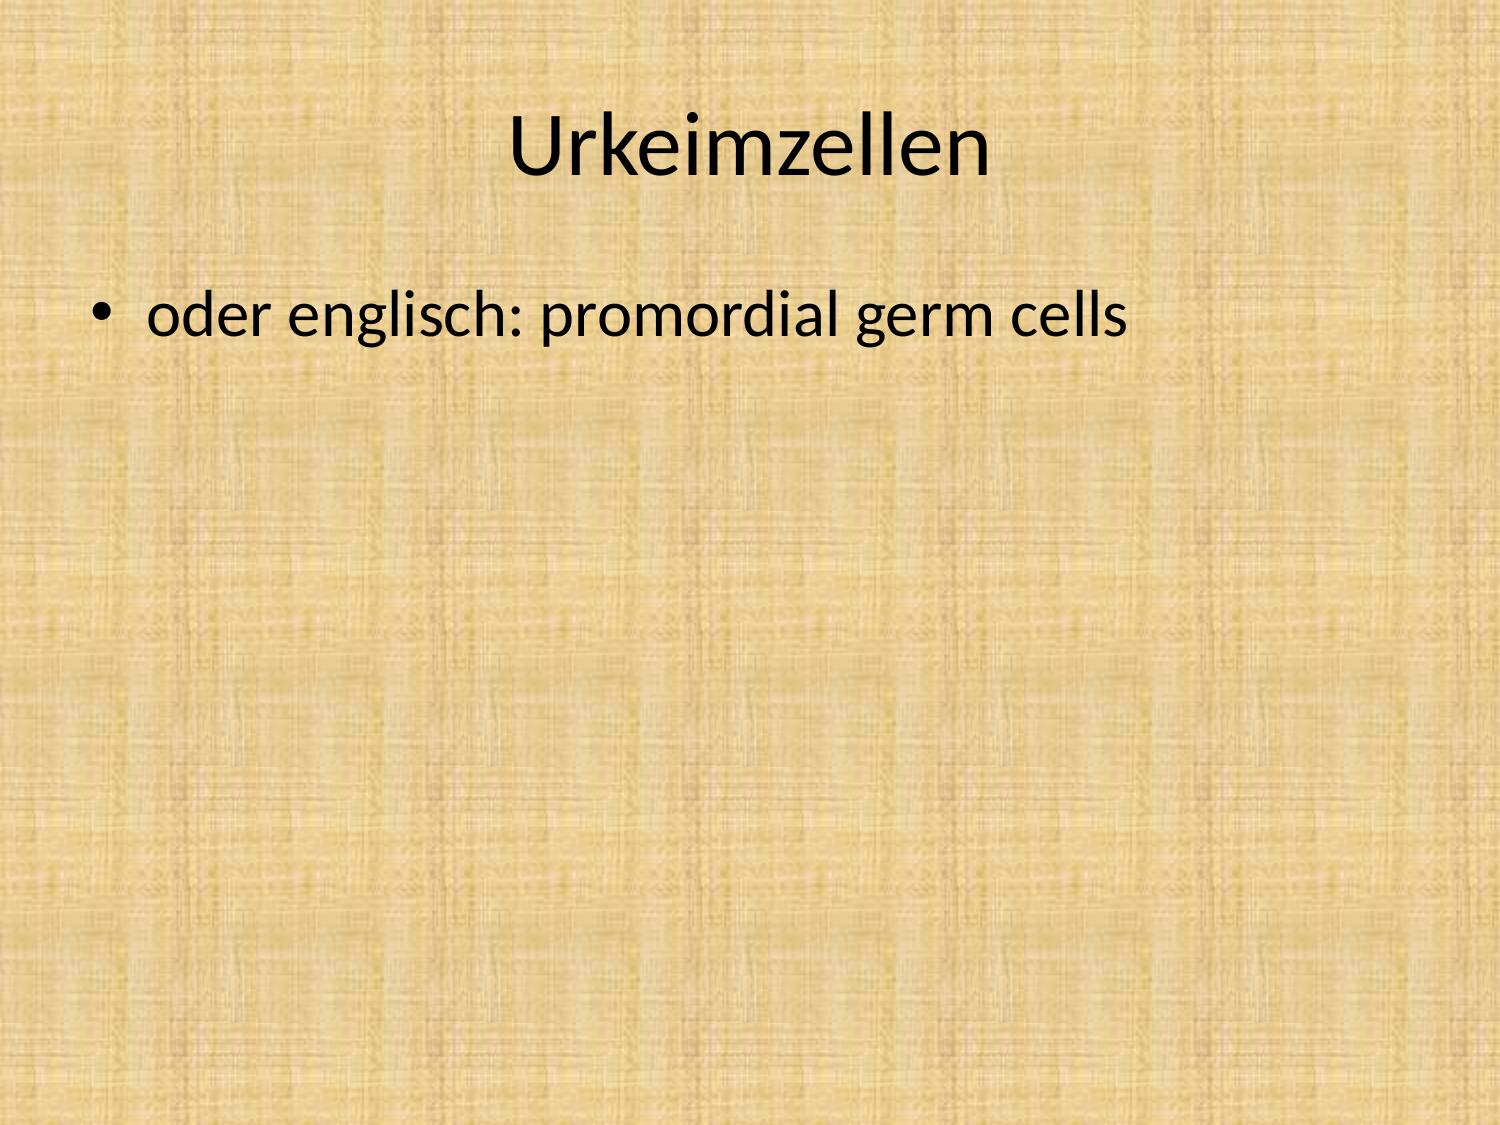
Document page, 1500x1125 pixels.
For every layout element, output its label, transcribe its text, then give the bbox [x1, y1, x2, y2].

list oder englisch: promordial germ cells [75, 262, 1425, 1005]
title Urkeimzellen [75, 45, 1425, 233]
picture [0, 0, 1500, 1125]
